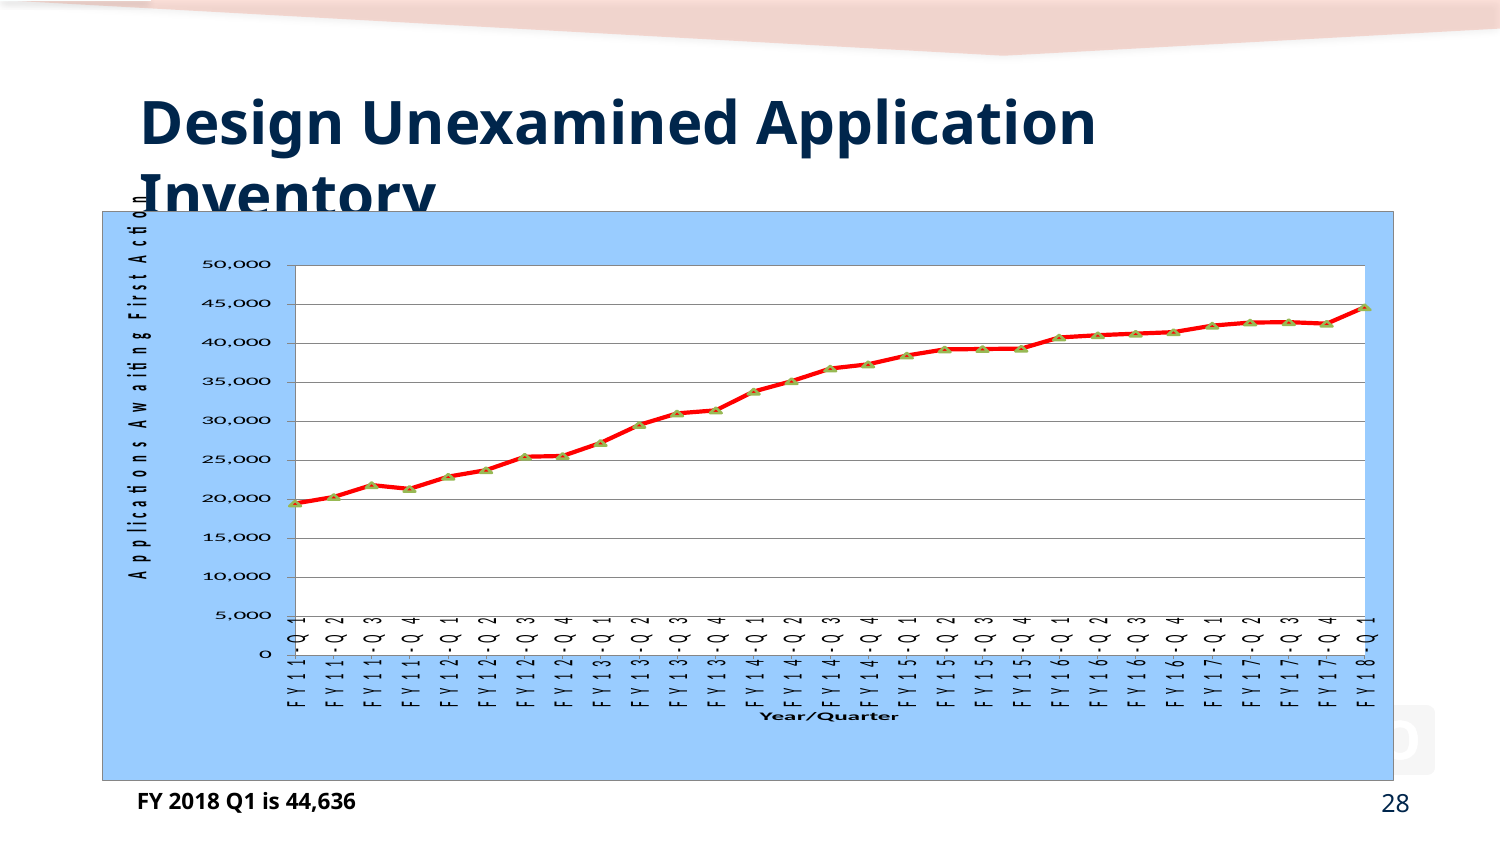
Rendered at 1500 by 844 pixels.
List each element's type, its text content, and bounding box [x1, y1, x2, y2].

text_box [95, 207, 1398, 783]
slide_number 28 [1074, 782, 1425, 827]
text_box FY 2018 Q1 is 44,636 [122, 791, 876, 822]
title Design Unexamined Application Inventory FY 2011 – FY 2018 Q1 [124, 77, 1403, 209]
